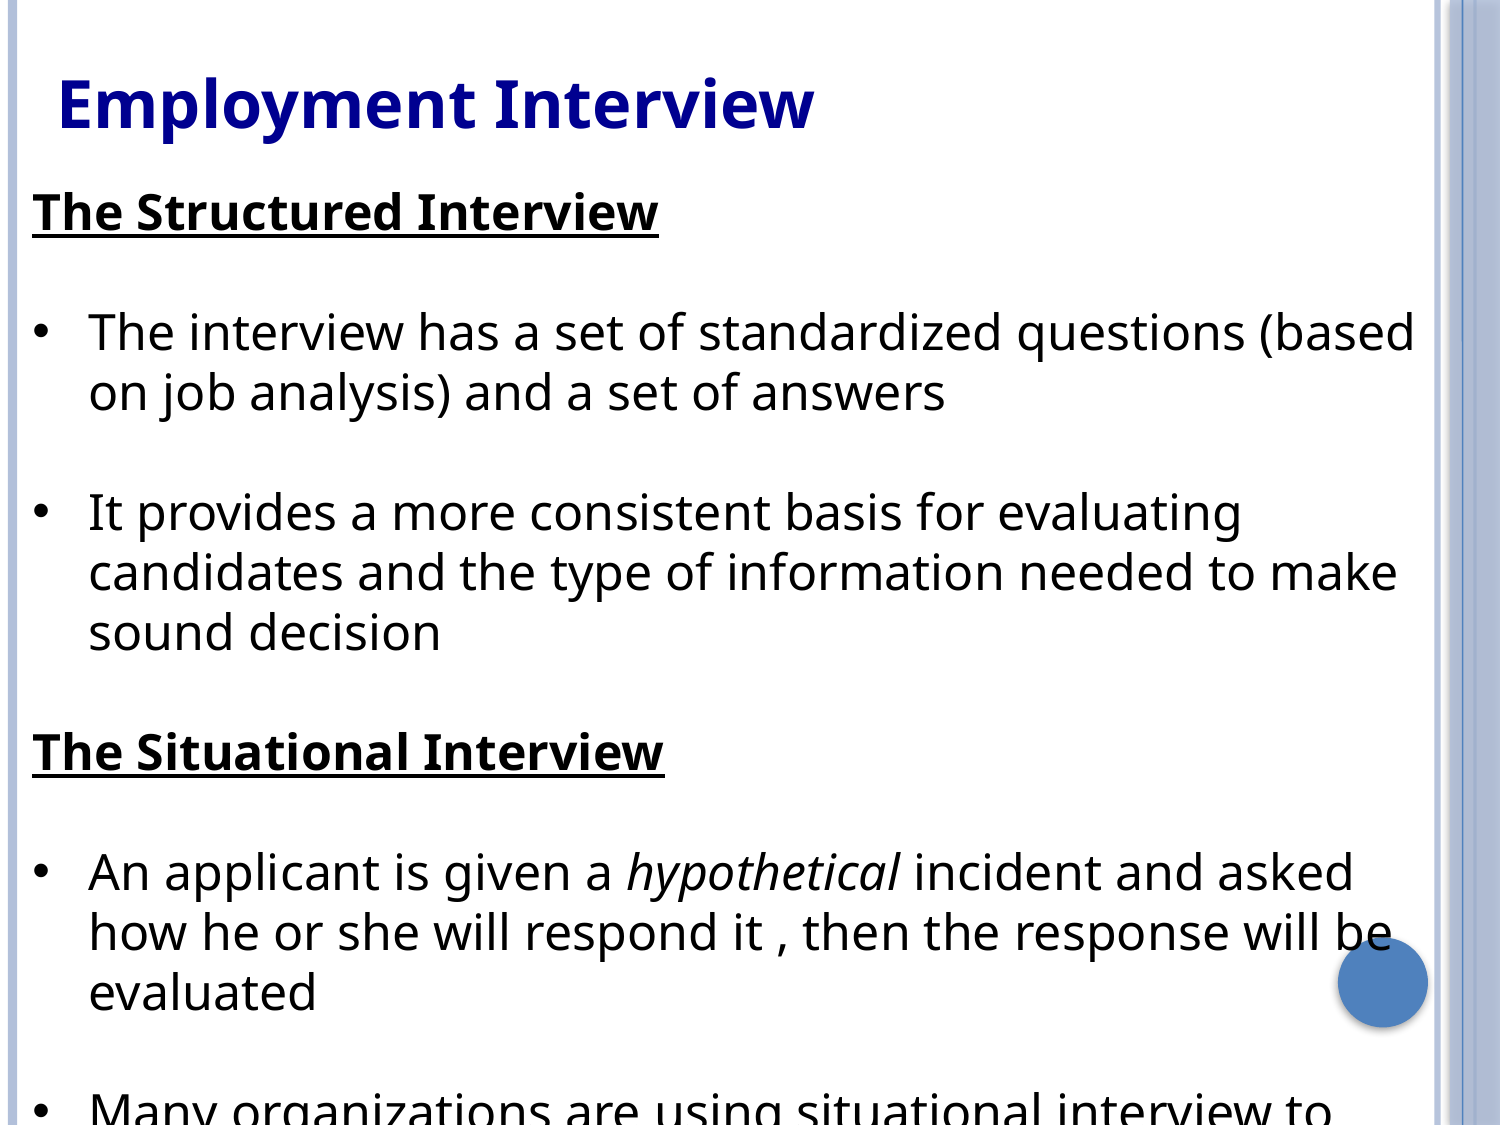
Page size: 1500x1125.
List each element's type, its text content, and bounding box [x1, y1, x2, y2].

text_box The Structured Interview The interview has a set of standardized questions (based on job analysis) and a set of answers It provides a more consistent basis for evaluating candidates and the type of information needed to make sound decision The Situational Interview An applicant is given a hypothetical incident and asked how he or she will respond it , then the response will be evaluated Many organizations are using situational interview to select new graduates [17, 172, 1465, 1125]
text_box Employment Interview [41, 54, 1500, 150]
